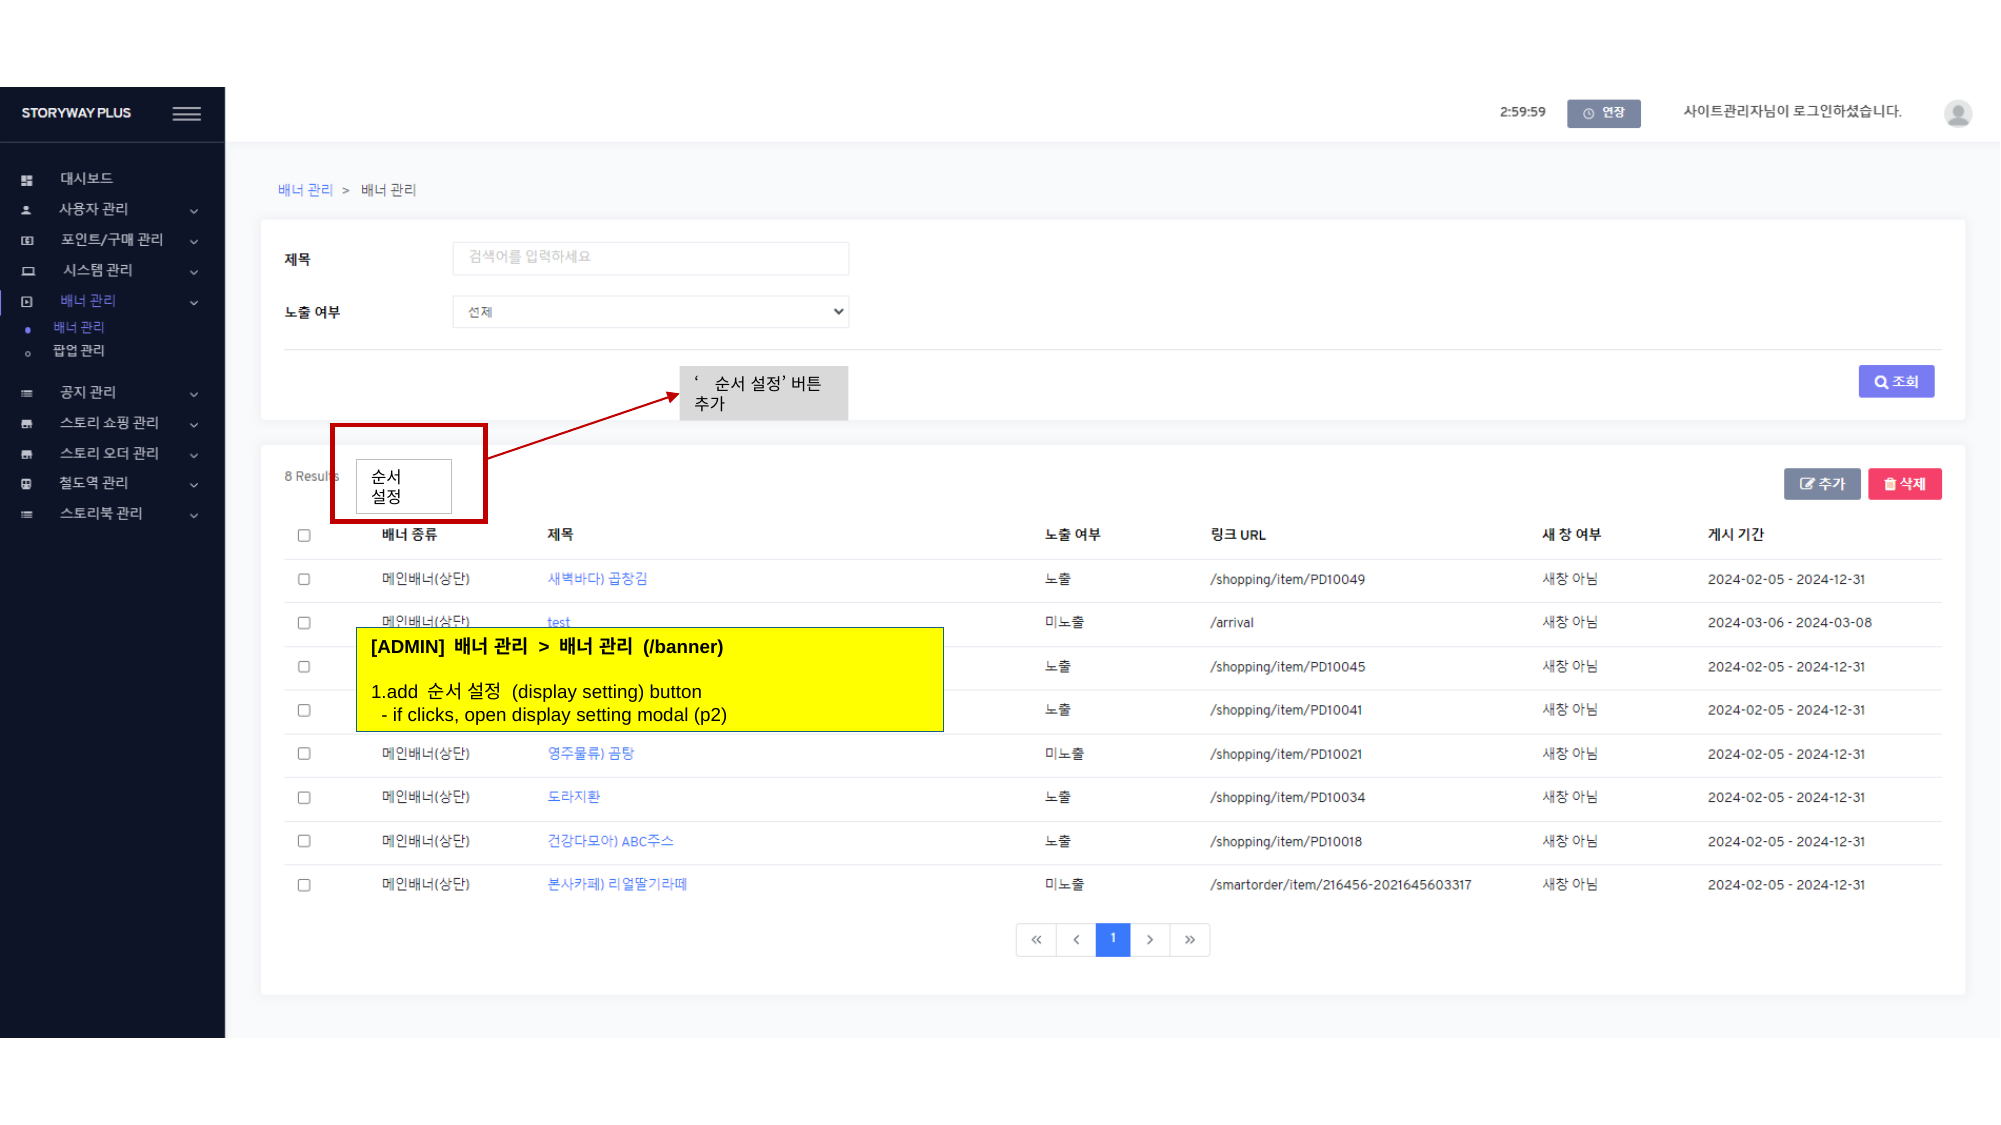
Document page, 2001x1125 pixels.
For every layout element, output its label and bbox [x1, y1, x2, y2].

text_box [485, 383, 681, 460]
picture [0, 86, 2000, 1039]
